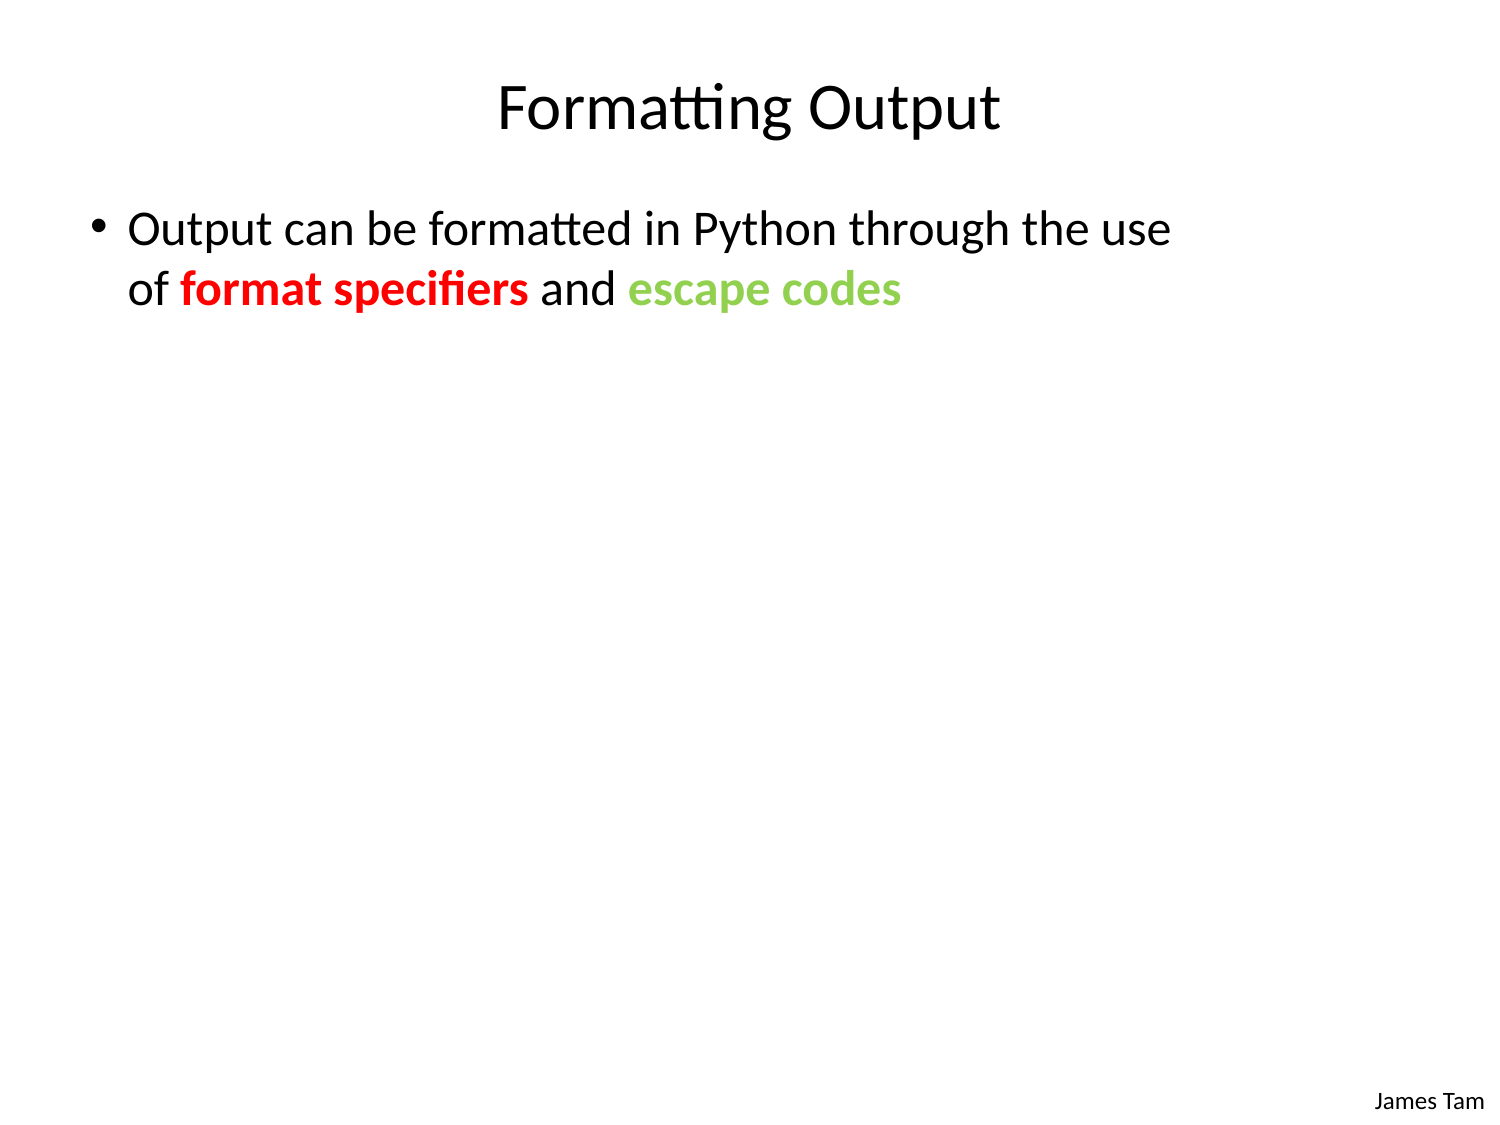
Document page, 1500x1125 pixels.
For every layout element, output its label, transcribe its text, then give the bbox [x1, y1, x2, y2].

title Formatting Output [75, 42, 1425, 163]
list Output can be formatted in Python through the use of format specifiers and escape codes [75, 187, 1188, 1075]
